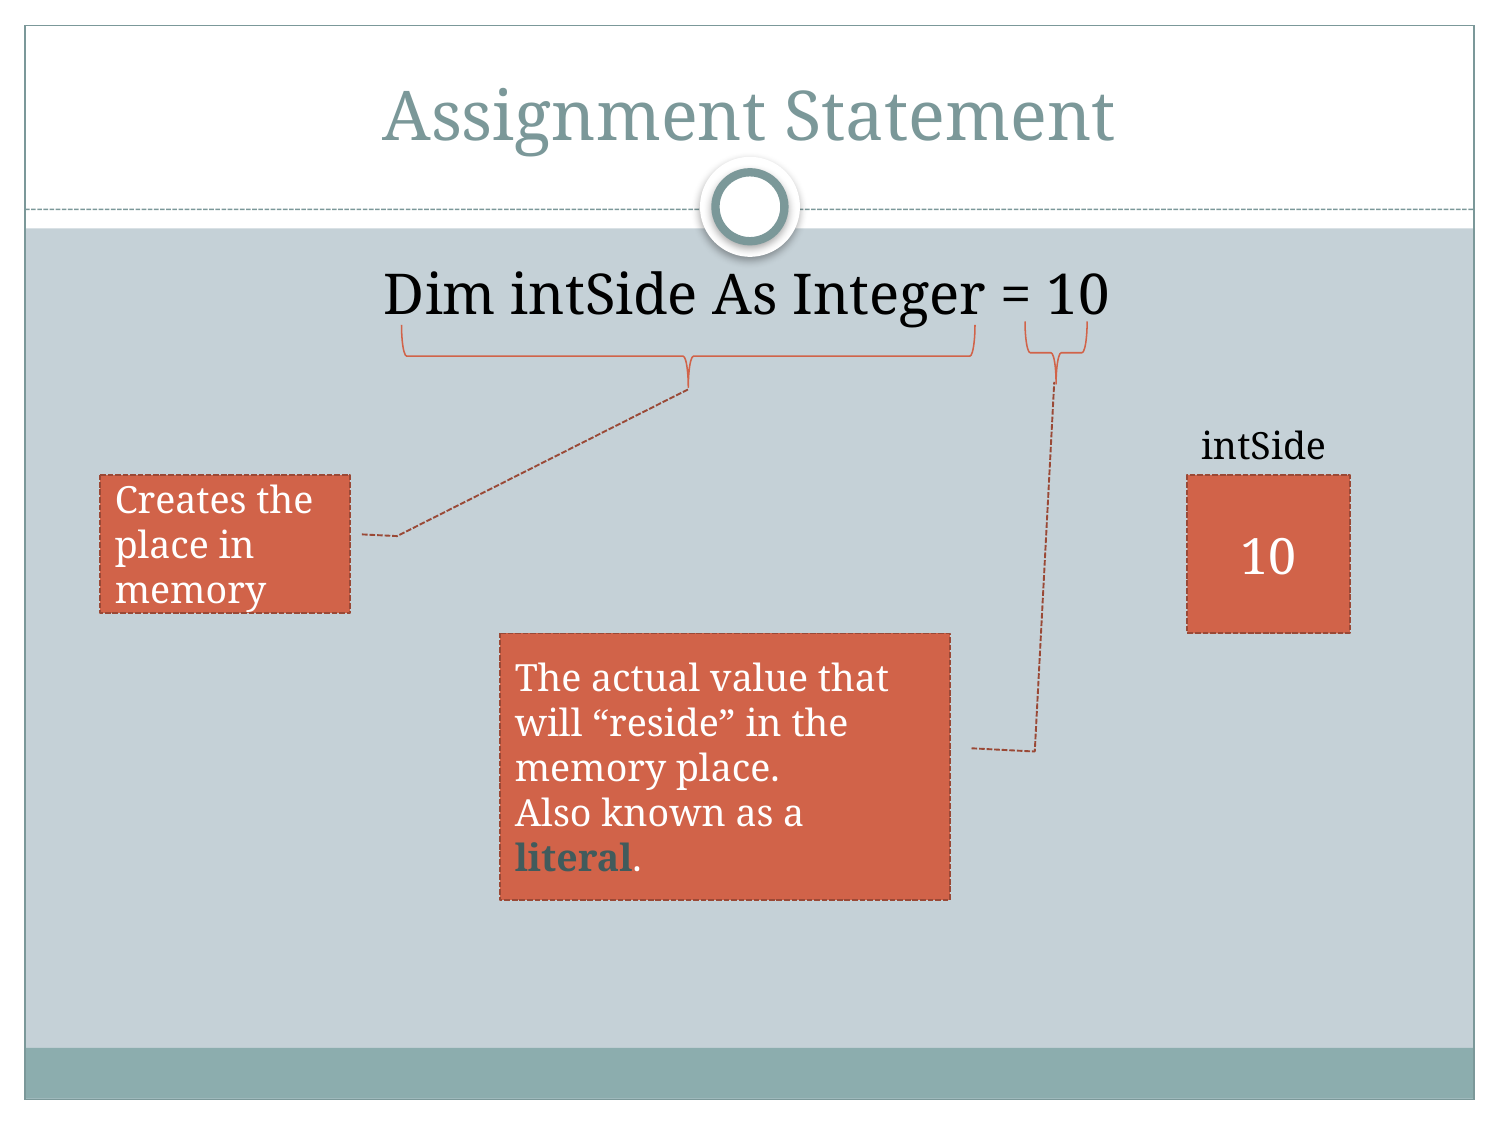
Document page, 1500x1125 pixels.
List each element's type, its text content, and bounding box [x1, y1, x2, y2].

text_box [400, 324, 976, 389]
text_box The actual value that will “reside” in the memory place. Also known as a literal. [499, 633, 951, 901]
text_box Creates the place in memory [99, 474, 351, 614]
text_box [1024, 321, 1088, 385]
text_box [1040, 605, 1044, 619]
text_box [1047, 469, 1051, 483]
text_box Creates the place in memory [392, 388, 689, 538]
title Assignment Statement [49, 37, 1450, 162]
text_box intSide [1186, 414, 1341, 475]
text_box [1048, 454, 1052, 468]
text_box 10 [1186, 474, 1351, 634]
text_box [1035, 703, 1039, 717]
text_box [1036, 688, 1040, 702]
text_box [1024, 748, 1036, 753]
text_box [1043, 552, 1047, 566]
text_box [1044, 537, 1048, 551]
list Dim intSide As Integer = 10 [49, 250, 1445, 1001]
